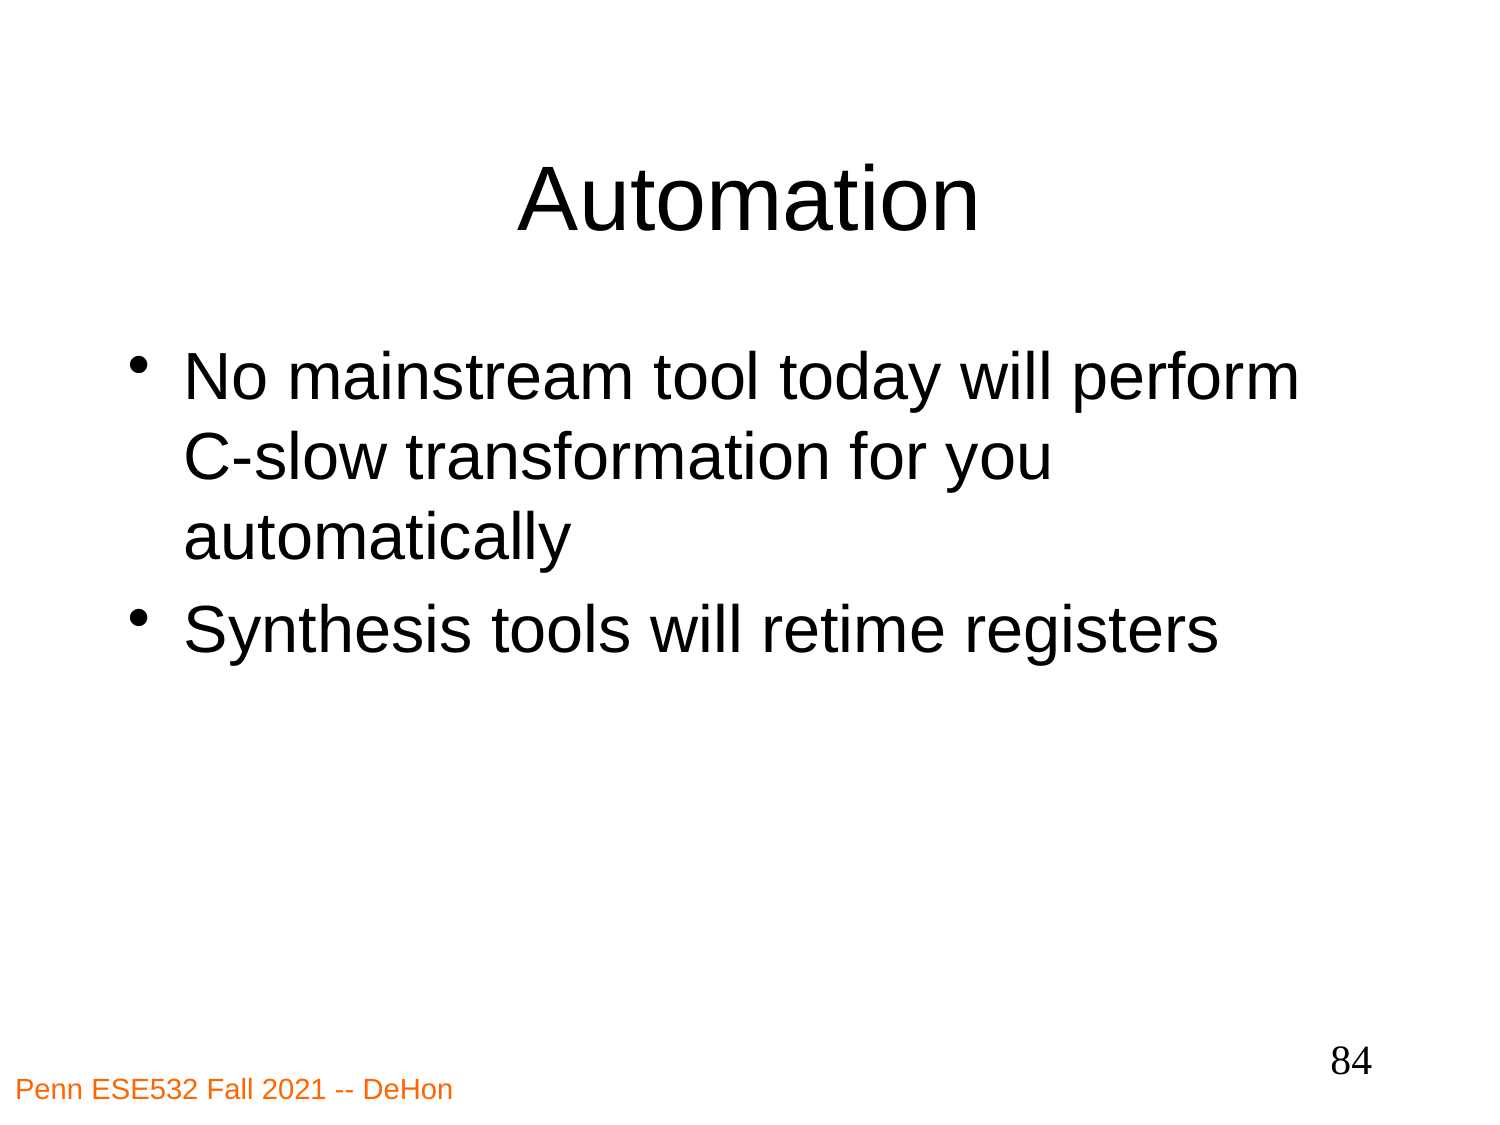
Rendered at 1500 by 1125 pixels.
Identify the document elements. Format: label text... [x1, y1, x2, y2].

slide_number 84 [1074, 1024, 1388, 1101]
slide_number Penn ESE532 Fall 2021 -- DeHon [0, 1062, 688, 1125]
list No mainstream tool today will perform C-slow transformation for you automatically Synthesis tools will retime registers [112, 324, 1388, 1001]
title Automation [112, 99, 1388, 288]
